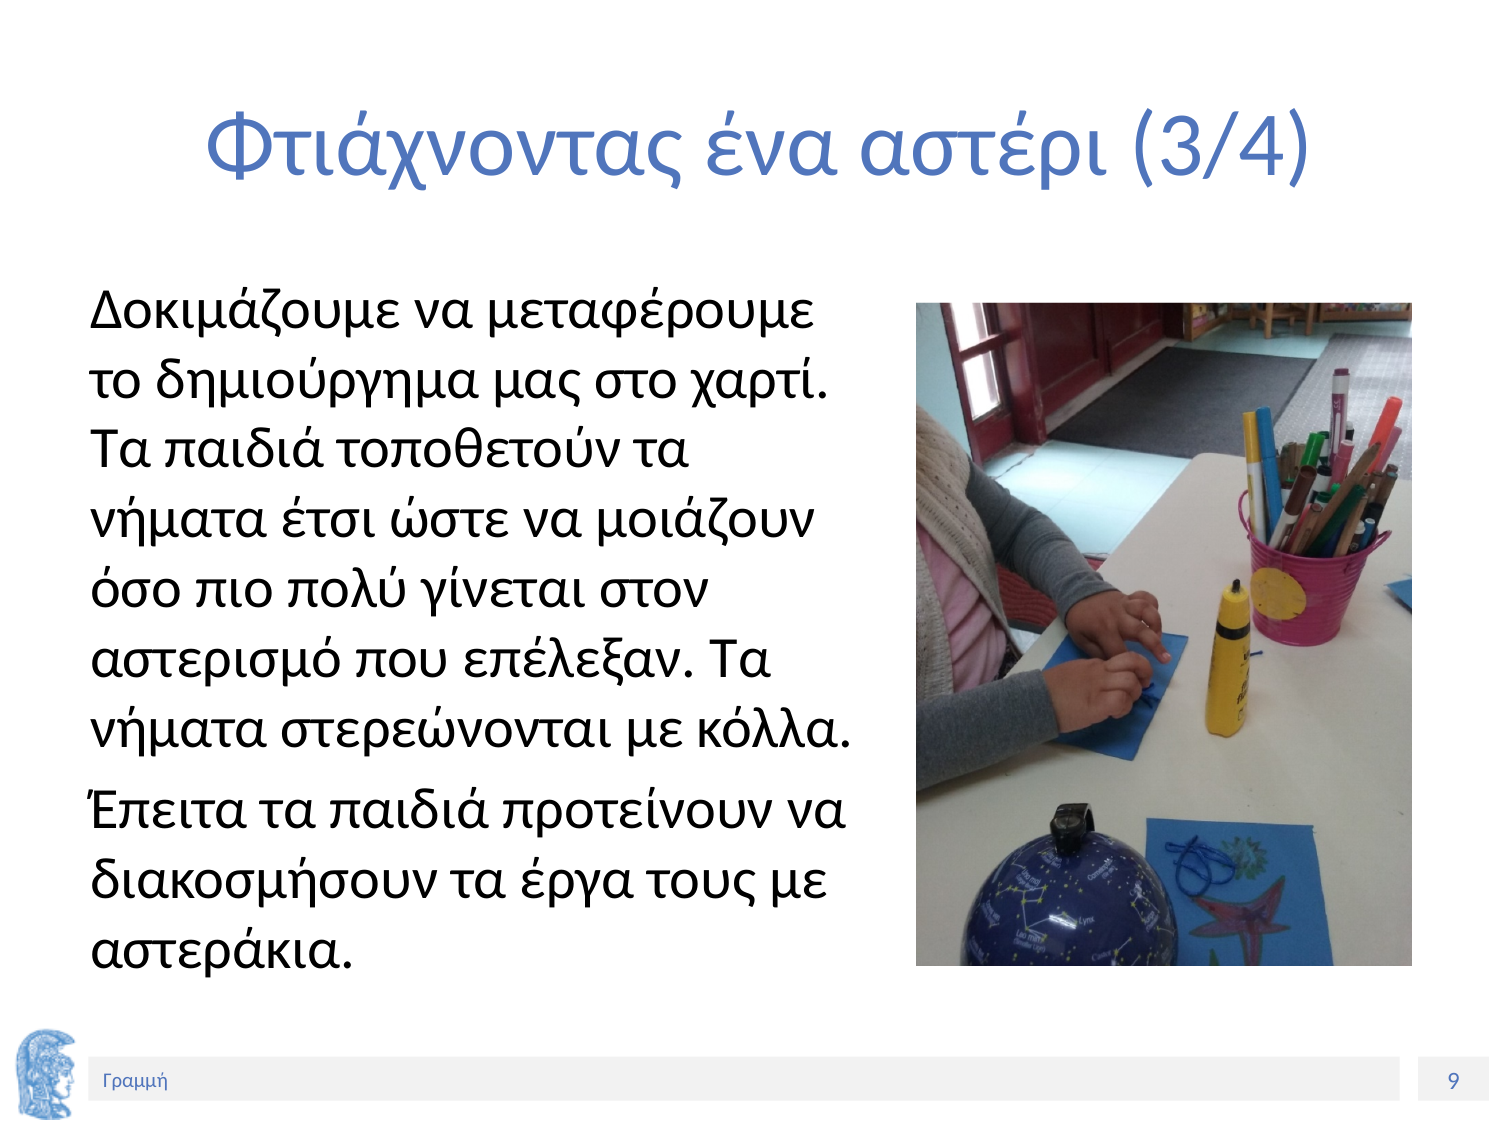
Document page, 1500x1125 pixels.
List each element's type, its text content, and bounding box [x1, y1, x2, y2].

picture [916, 303, 1412, 385]
title Φτιάχνοντας ένα αστέρι (3/4) [75, 45, 1425, 233]
picture [9, 1026, 81, 1120]
list Δοκιμάζουμε να μεταφέρουμε το δημιούργημα μας στο χαρτί. Τα παιδιά τοποθετούν τα νήματα έτσι ώστε να μοιάζουν όσο πιο πολύ γίνεται στον αστερισμό που επέλεξαν. Τα νήματα στερεώνονται με κόλλα. Έπειτα τα παιδιά προτείνουν να διακοσμήσουν τα έργα τους με αστεράκια. [75, 262, 880, 1005]
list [832, 385, 1496, 883]
picture [916, 883, 1412, 966]
